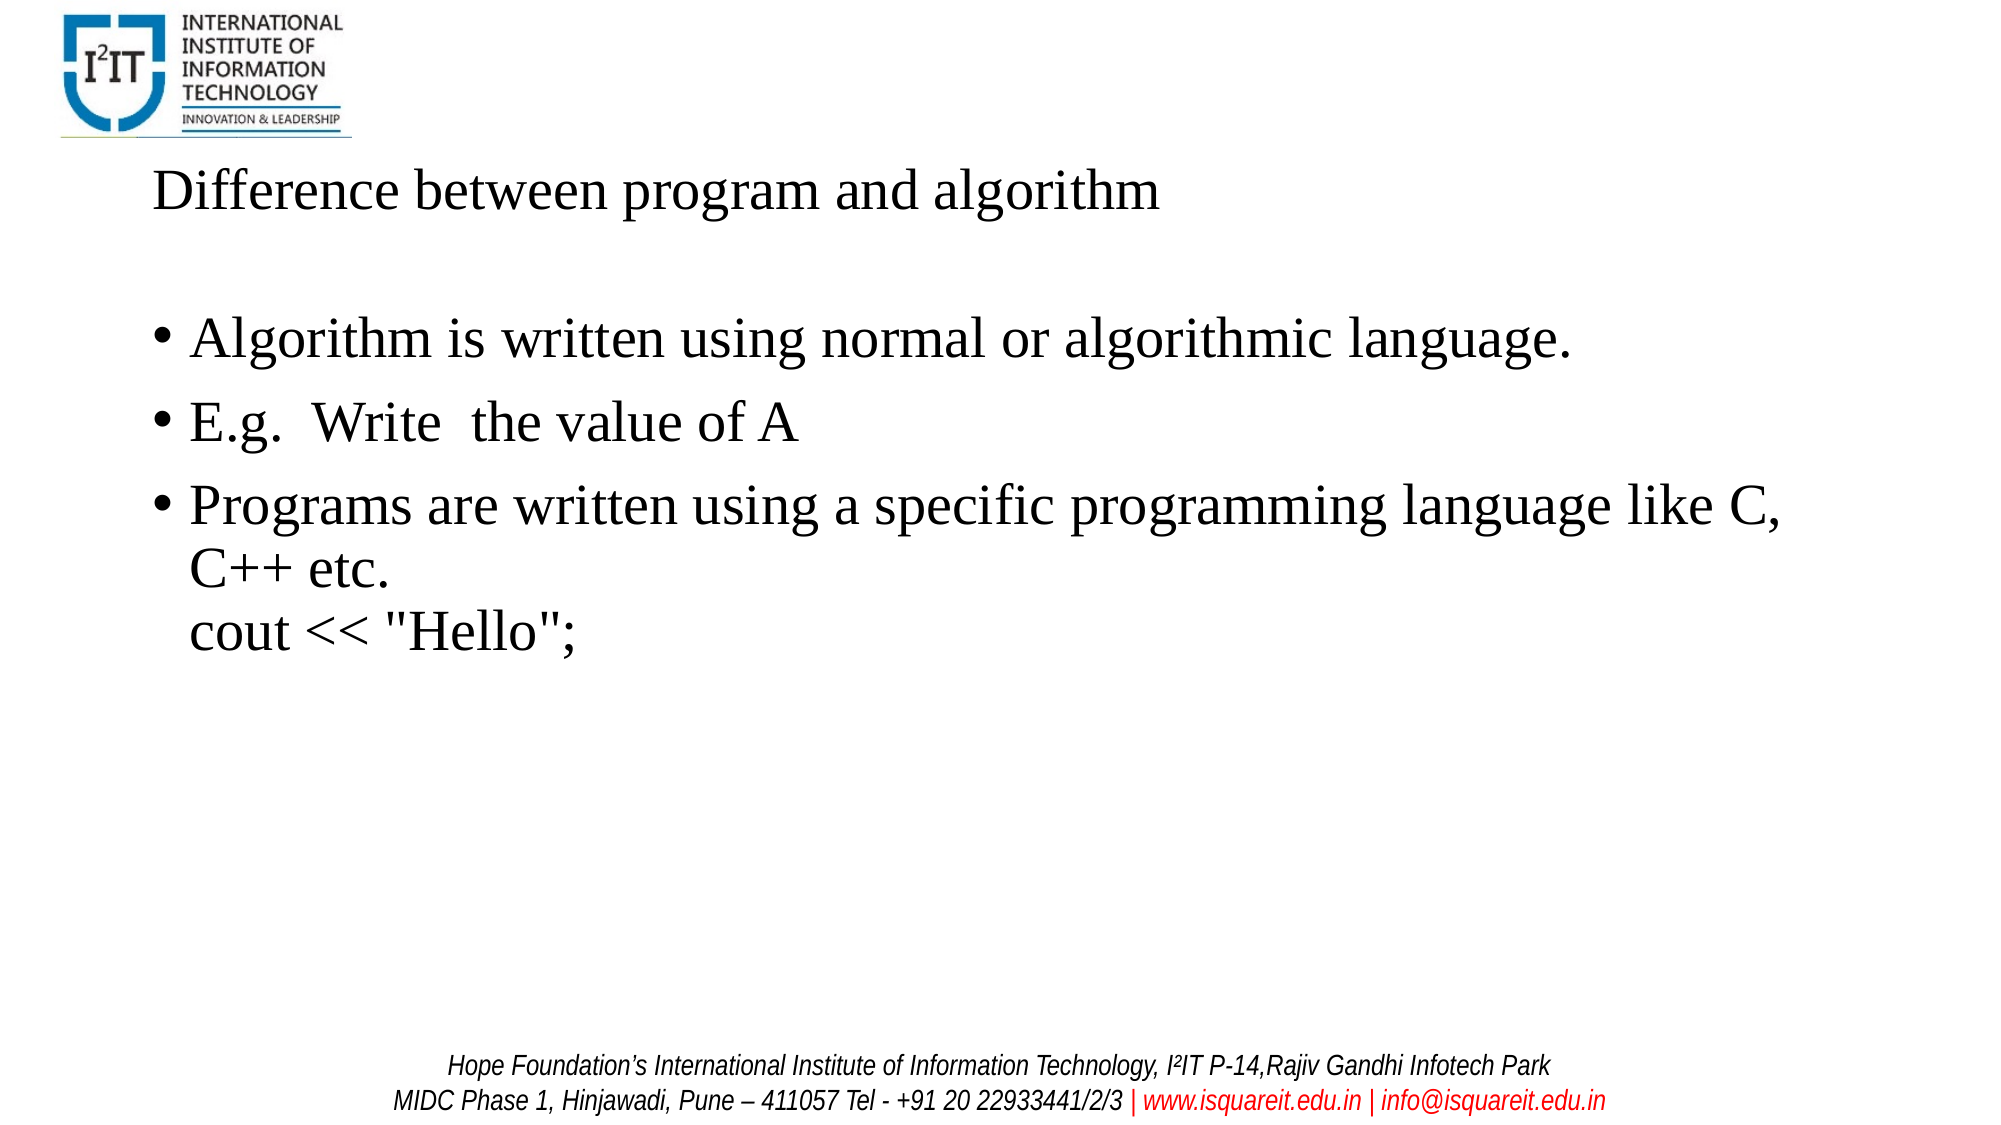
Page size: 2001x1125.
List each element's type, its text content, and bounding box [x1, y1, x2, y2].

title Difference between program and algorithm [137, 153, 1863, 228]
text_box Hope Foundation’s International Institute of Information Technology, I²IT P-14,Rajiv Gandhi Infotech Park MIDC Phase 1, Hinjawadi, Pune – 411057 Tel - +91 20 22933441/2/3 | www.isquareit.edu.in | info@isquareit.edu.in [0, 1039, 2000, 1124]
list Algorithm is written using normal or algorithmic language. E.g. Write the value of A Programs are written using a specific programming language like C, C++ etc. cout << "Hello"; [137, 299, 1863, 1014]
picture [54, 0, 352, 138]
